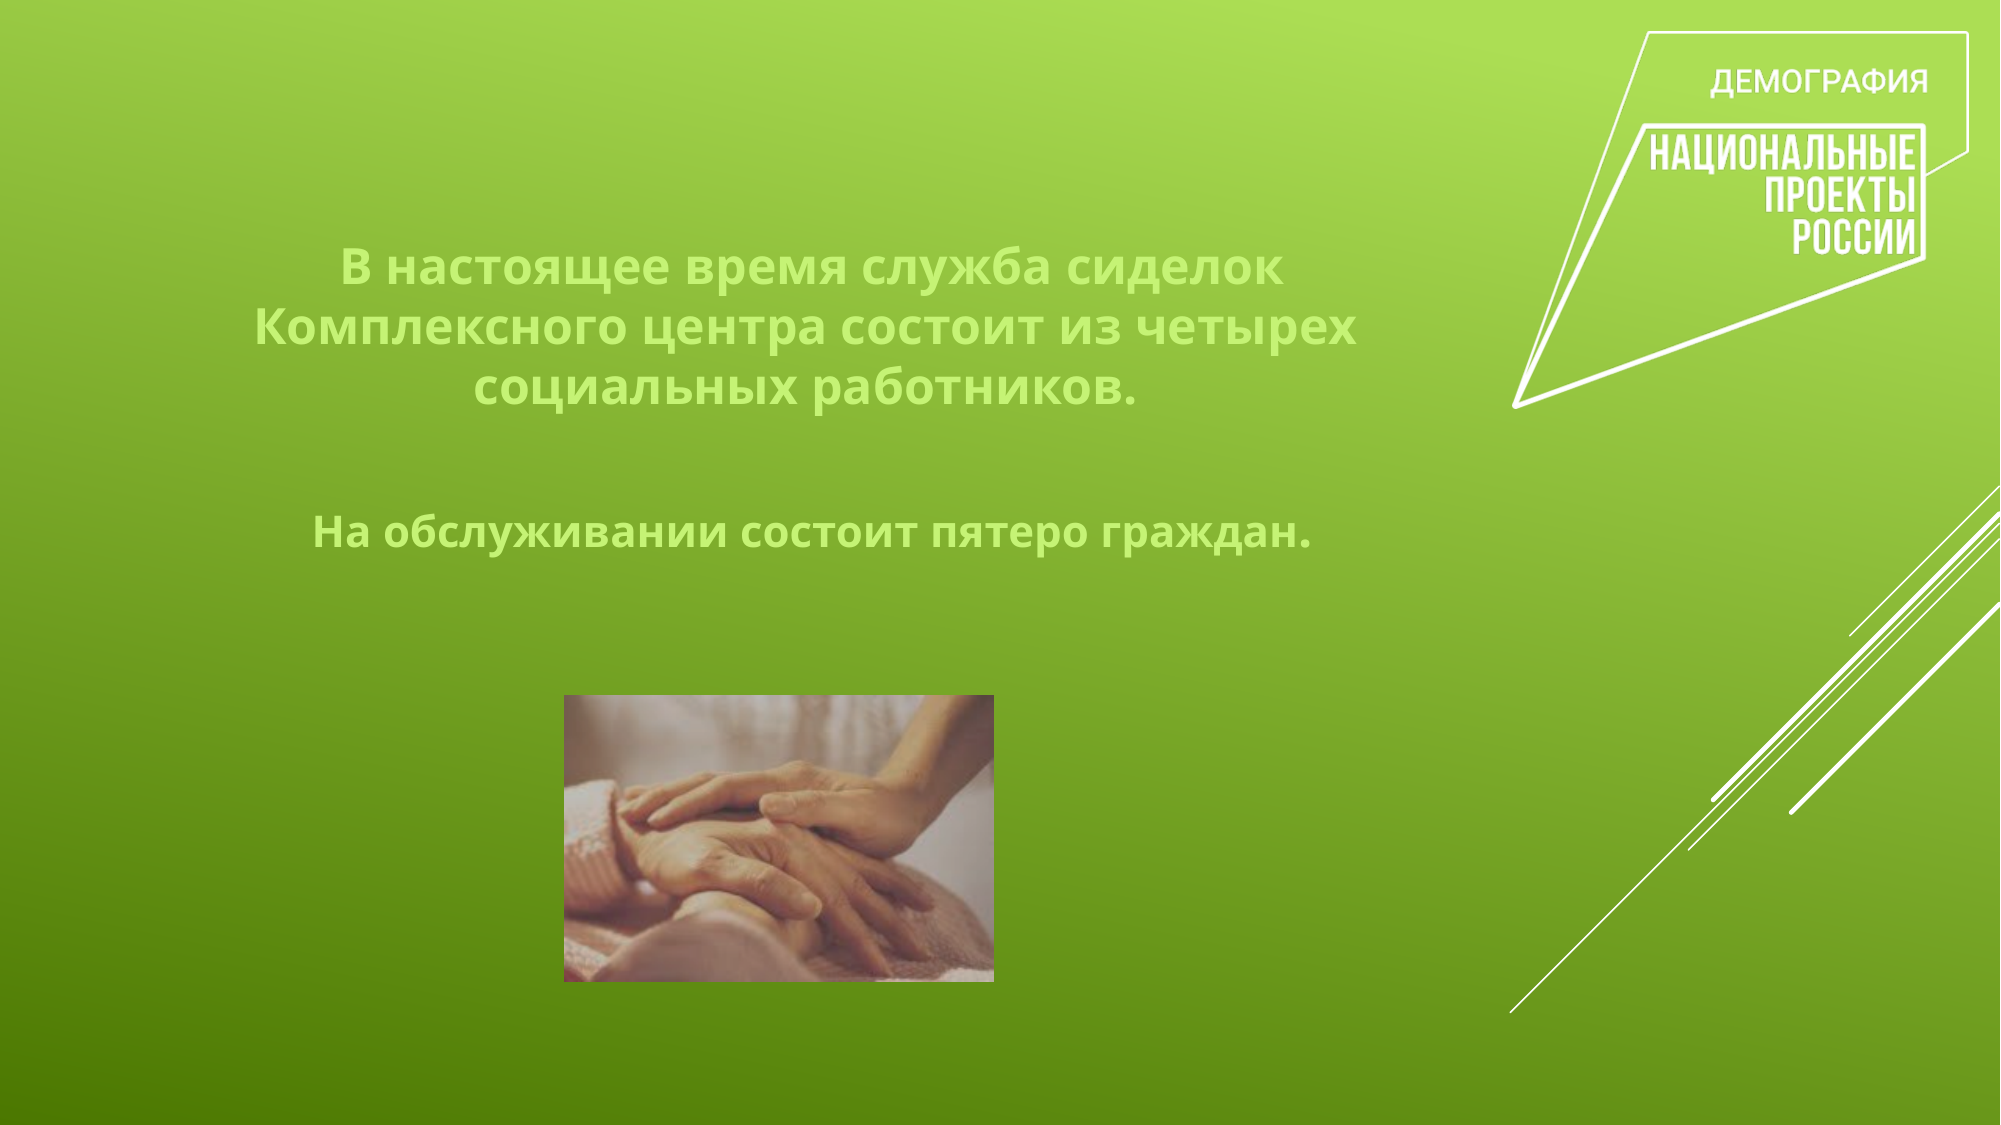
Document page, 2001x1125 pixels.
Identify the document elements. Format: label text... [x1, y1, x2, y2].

list В настоящее время служба сиделок Комплексного центра состоит из четырех социальных работников. На обслуживании состоит пятеро граждан. [112, 112, 1513, 762]
picture [1511, 31, 1969, 410]
picture [564, 694, 995, 982]
